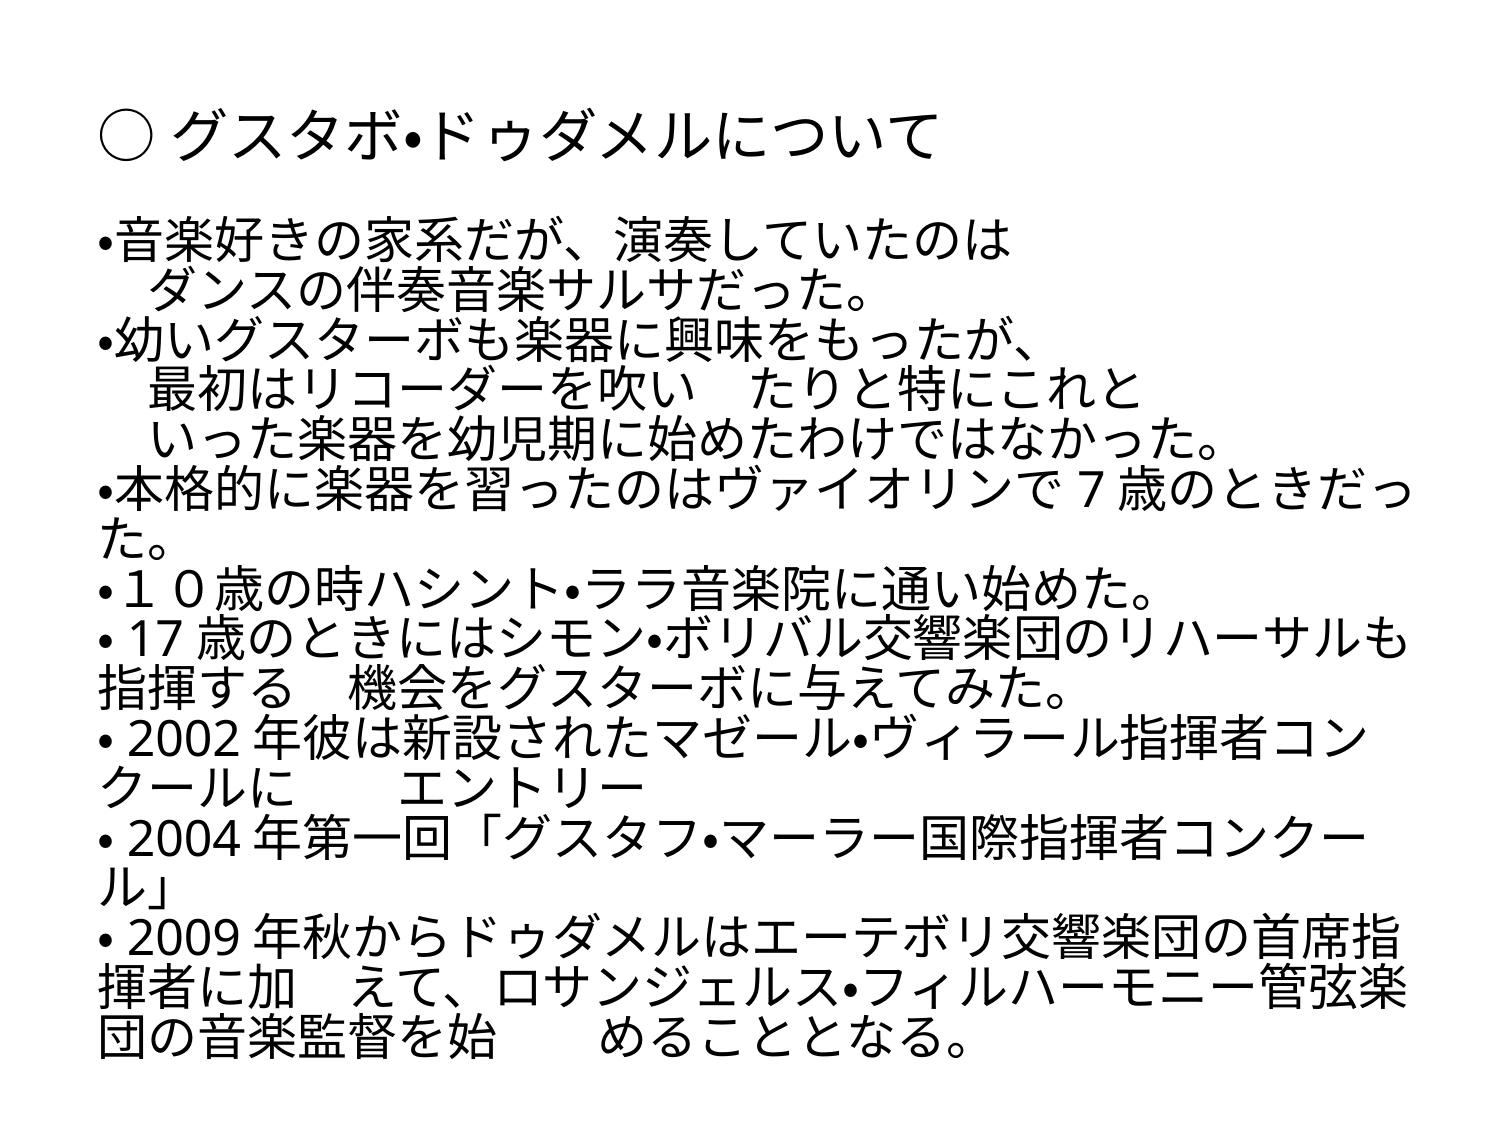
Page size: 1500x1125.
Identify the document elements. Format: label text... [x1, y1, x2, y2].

text_box ○グスタボ・ドゥダメルについて ・音楽好きの家系だが、演奏していたのは ダンスの伴奏音楽サルサだった。 ・幼いグスターボも楽器に興味をもったが、 最初はリコーダーを吹い たりと特にこれと いった楽器を幼児期に始めたわけではなかった。 ・本格的に楽器を習ったのはヴァイオリンで7歳のときだった。 ・１０歳の時ハシント・ララ音楽院に通い始めた。 ・17歳のときにはシモン・ボリバル交響楽団のリハーサルも指揮する 機会をグスターボに与えてみた。 ・2002年彼は新設されたマゼール・ヴィラール指揮者コンクールに エントリー ・2004年第一回「グスタフ・マーラー国際指揮者コンクール」 ・2009年秋からドゥダメルはエーテボリ交響楽団の首席指揮者に加 えて、ロサンジェルス・フィルハーモニー管弦楽団の音楽監督を始 めることとなる。 [83, 93, 1445, 1094]
